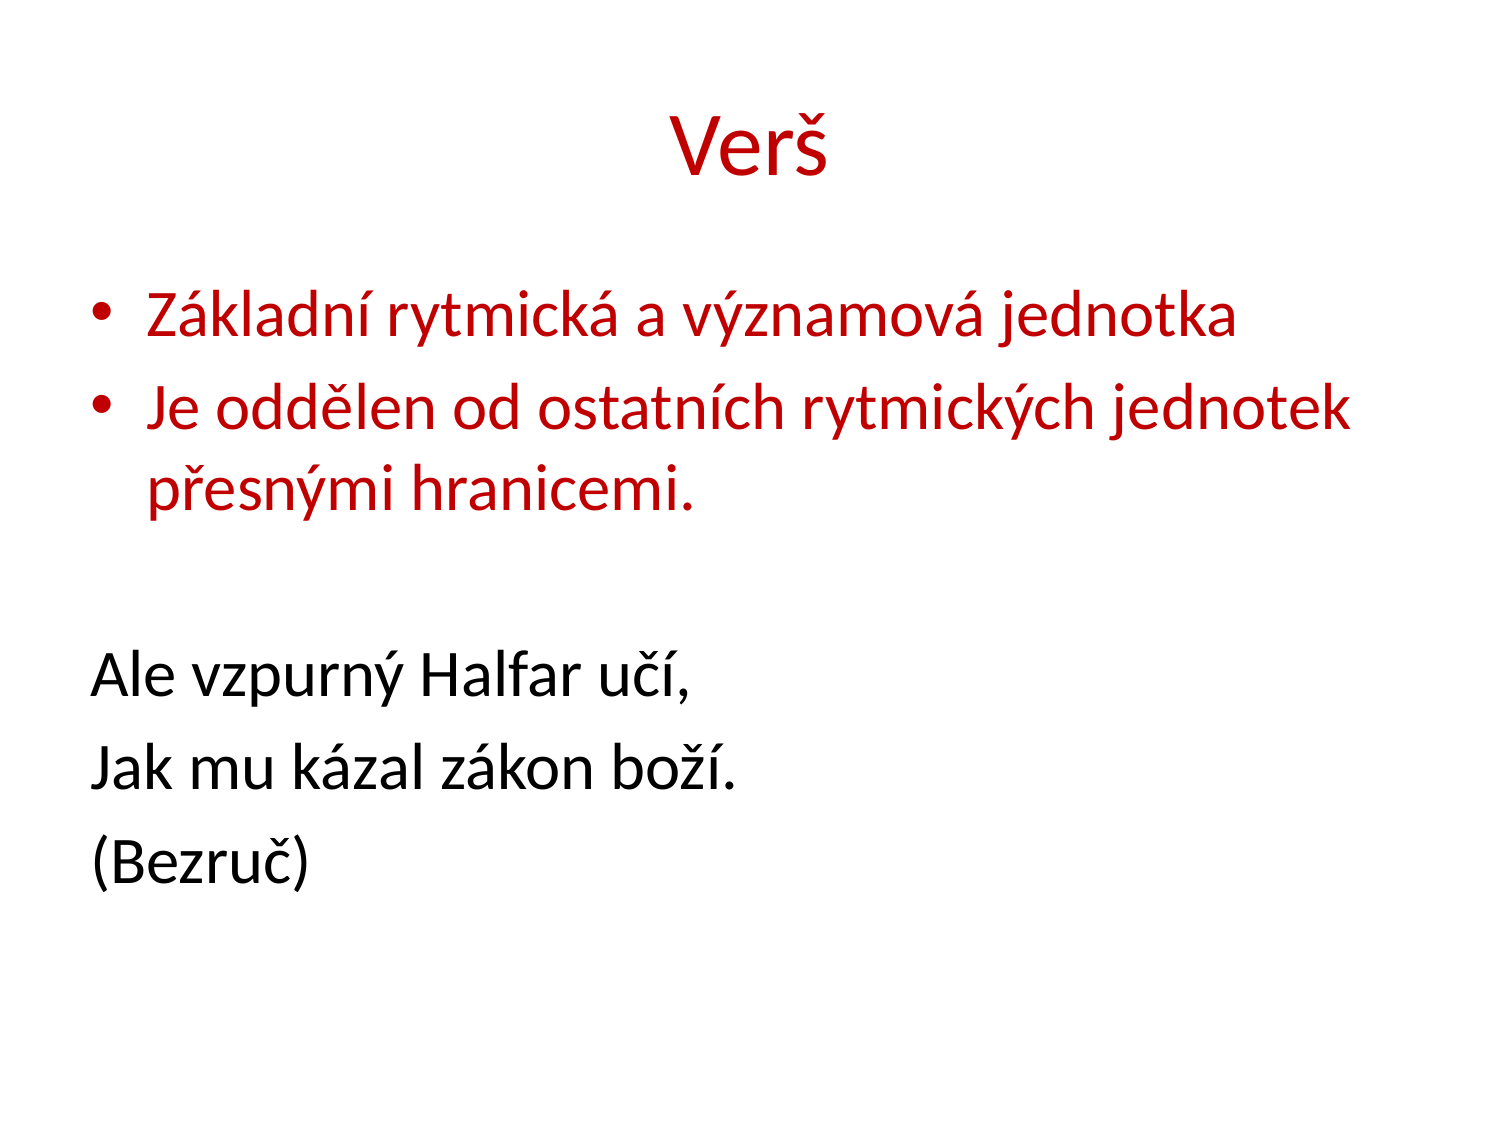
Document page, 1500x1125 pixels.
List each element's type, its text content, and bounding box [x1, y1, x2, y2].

title Verš [75, 45, 1425, 233]
list Základní rytmická a významová jednotka Je oddělen od ostatních rytmických jednotek přesnými hranicemi. Ale vzpurný Halfar učí, Jak mu kázal zákon boží. (Bezruč) [75, 262, 1425, 1005]
